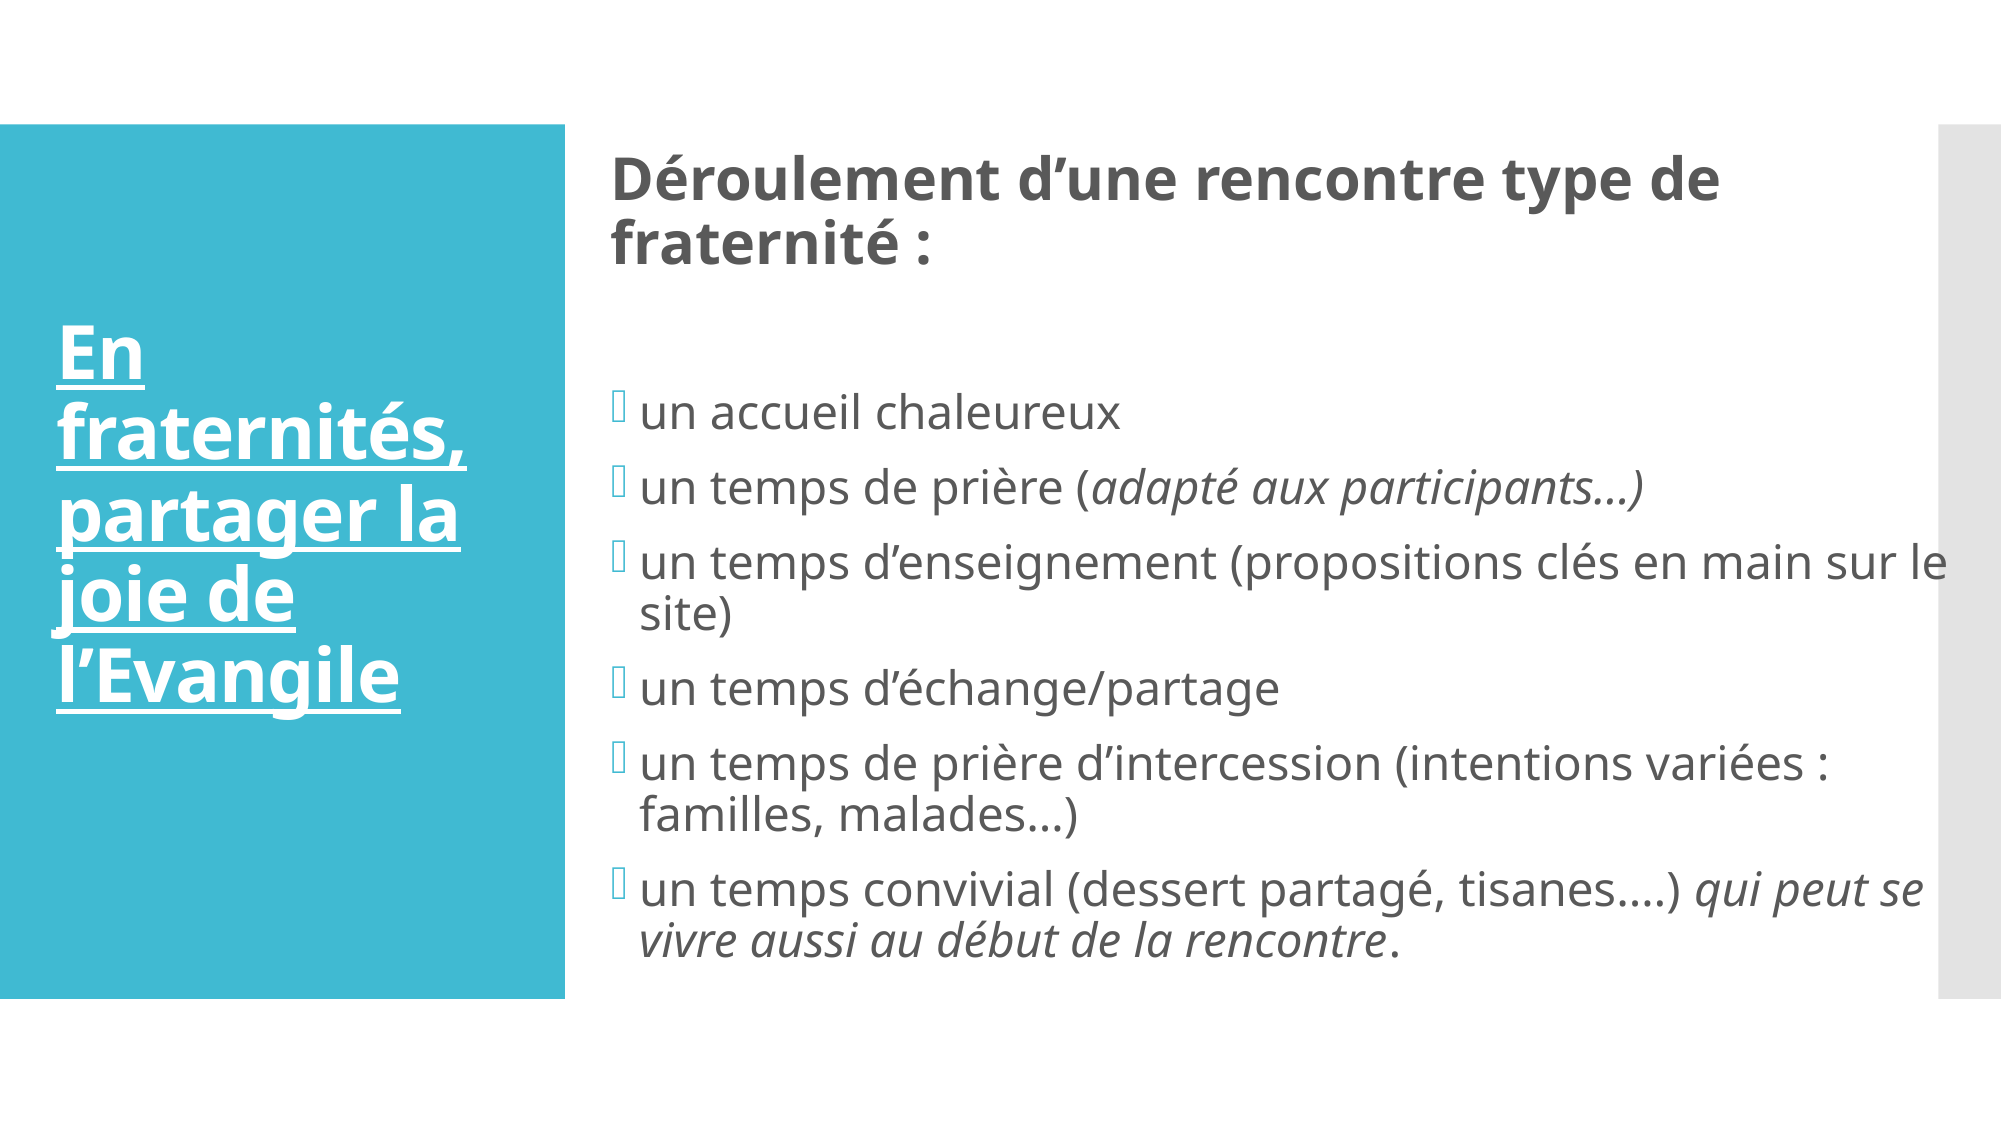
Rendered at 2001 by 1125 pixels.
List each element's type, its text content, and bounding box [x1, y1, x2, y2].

list Déroulement d’une rencontre type de fraternité : un accueil chaleureux un temps de prière (adapté aux participants…) un temps d’enseignement (propositions clés en main sur le site) un temps d’échange/partage un temps de prière d’intercession (intentions variées : familles, malades…) un temps convivial (dessert partagé, tisanes….) qui peut se vivre aussi au début de la rencontre. [595, 141, 1972, 982]
title En fraternités, partager la joie de l’Evangile [41, 184, 525, 940]
